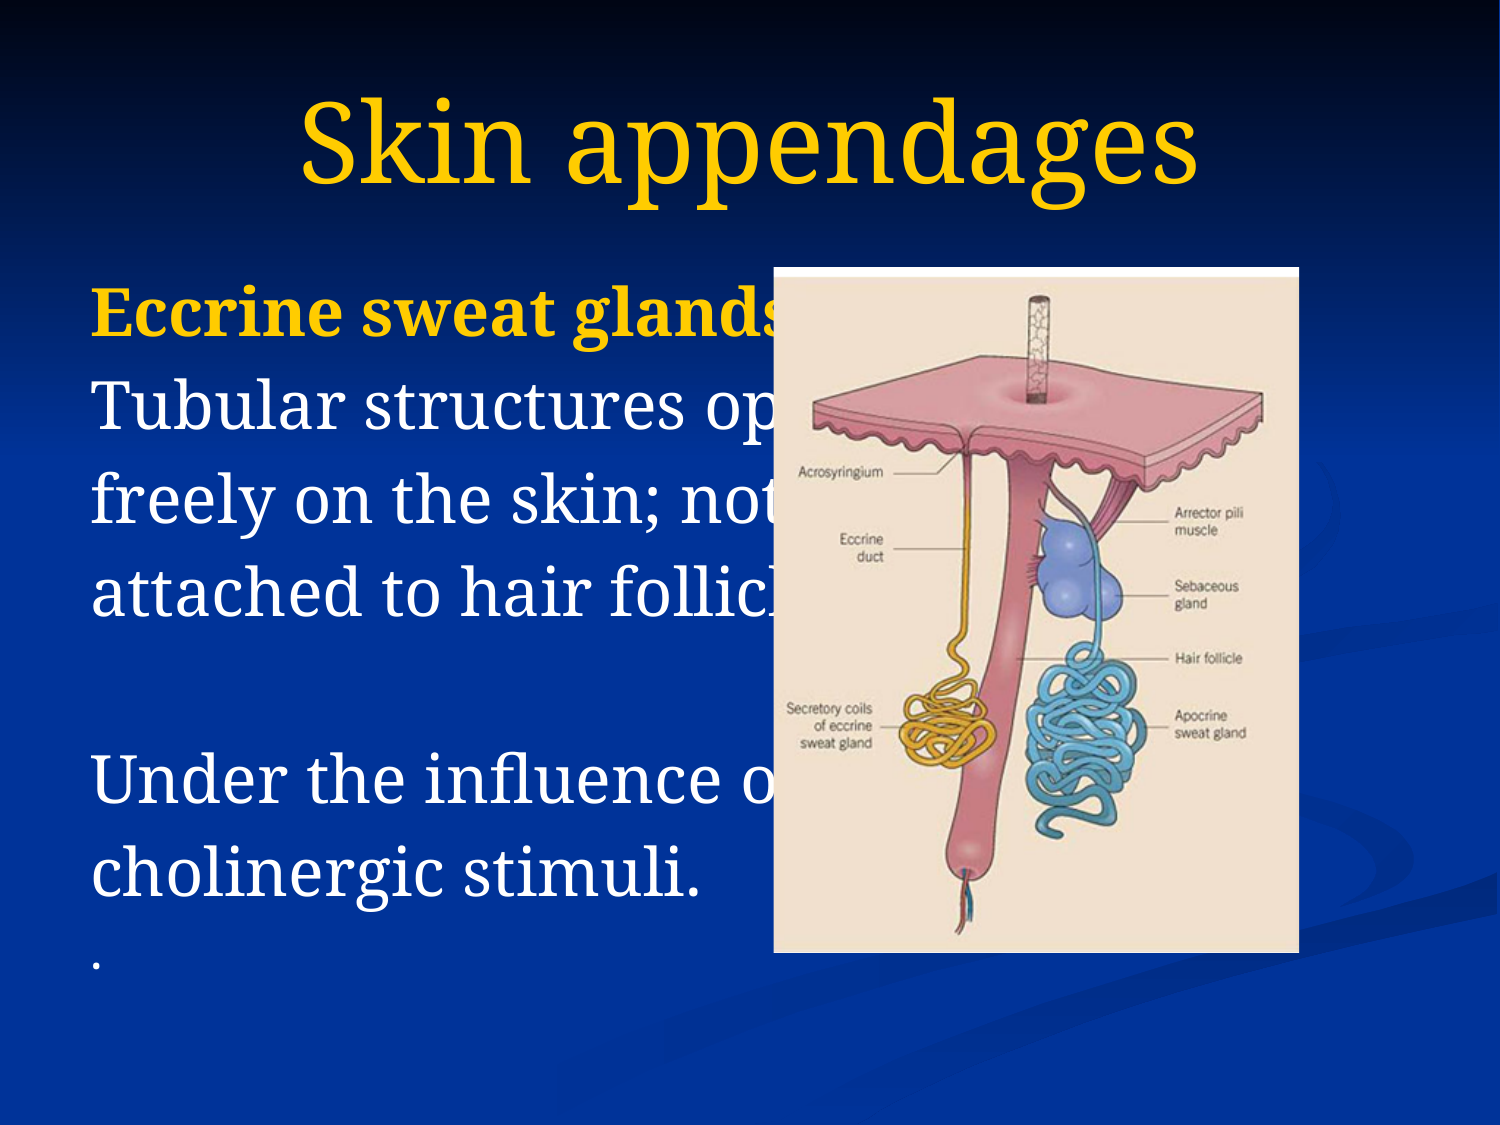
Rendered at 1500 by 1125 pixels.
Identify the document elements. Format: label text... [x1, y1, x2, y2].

title Skin appendages [74, 44, 1426, 233]
picture [773, 266, 1300, 953]
list Eccrine sweat glands Tubular structures open freely on the skin; not attached to hair follicles. Under the influence of cholinergic stimuli. . [74, 262, 1426, 1006]
